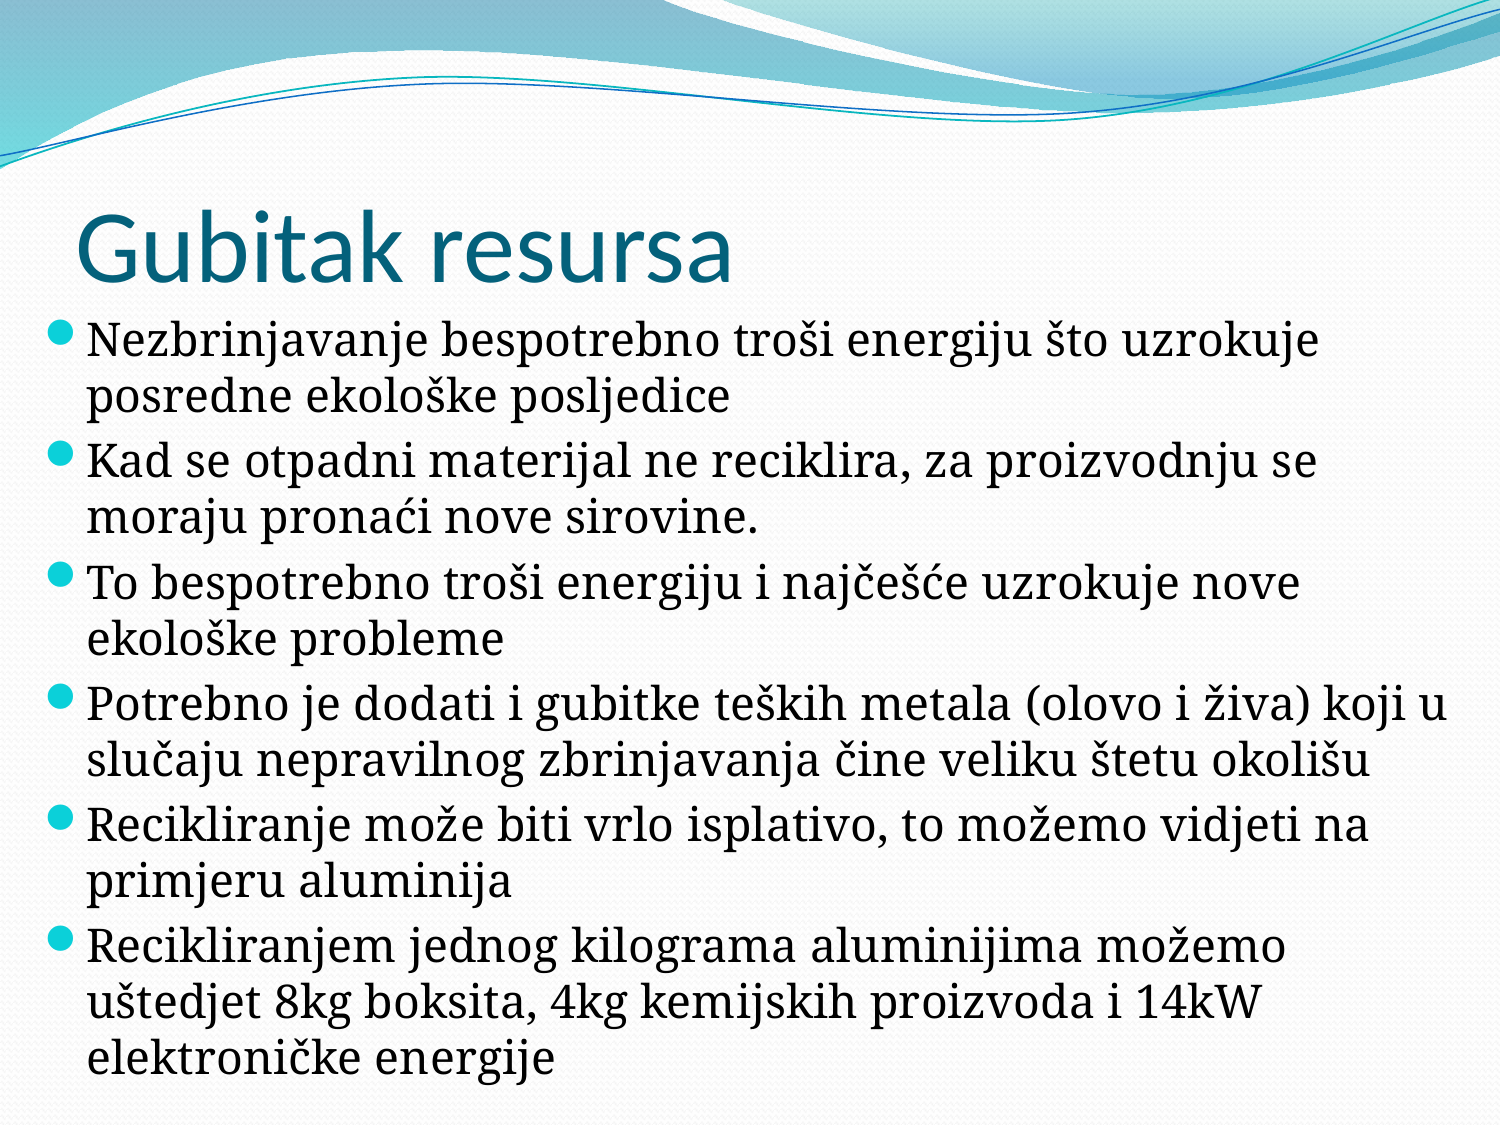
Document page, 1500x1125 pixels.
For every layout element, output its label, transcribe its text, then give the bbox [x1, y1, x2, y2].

list Nezbrinjavanje bespotrebno troši energiju što uzrokuje posredne ekološke posljedice Kad se otpadni materijal ne reciklira, za proizvodnju se moraju pronaći nove sirovine. To bespotrebno troši energiju i najčešće uzrokuje nove ekološke probleme Potrebno je dodati i gubitke teških metala (olovo i živa) koji u slučaju nepravilnog zbrinjavanja čine veliku štetu okolišu Recikliranje može biti vrlo isplativo, to možemo vidjeti na primjeru aluminija Recikliranjem jednog kilograma aluminijima možemo uštedjet 8kg boksita, 4kg kemijskih proizvoda i 14kW elektroničke energije [29, 302, 1474, 1099]
title Gubitak resursa [75, 115, 1425, 302]
